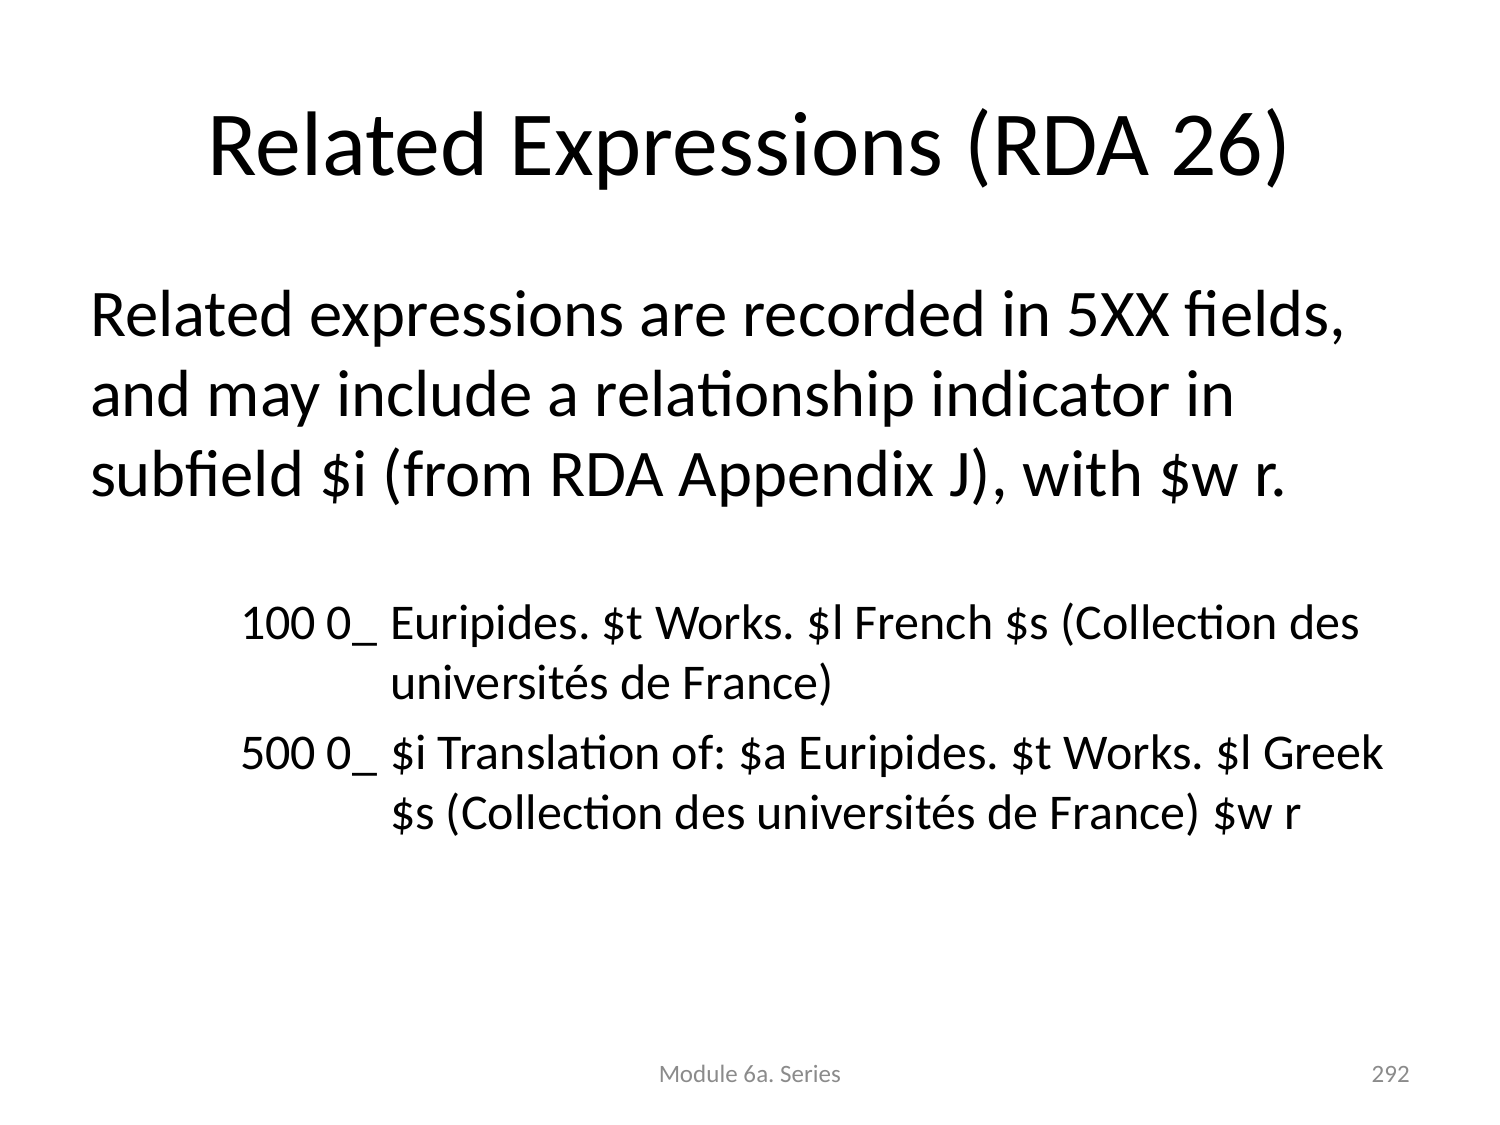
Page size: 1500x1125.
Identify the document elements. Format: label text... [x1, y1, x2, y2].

list Related expressions are recorded in 5XX fields, and may include a relationship indicator in subfield $i (from RDA Appendix J), with $w r. 100 0_ Euripides. $t Works. $l French $s (Collection des universités de France) 500 0_ $i Translation of: $a Euripides. $t Works. $l Greek $s (Collection des universités de France) $w r [74, 262, 1426, 1006]
footer Module 6a. Series [512, 1042, 988, 1103]
title Related Expressions (RDA 26) [74, 44, 1426, 233]
slide_number 292 [1074, 1042, 1425, 1103]
